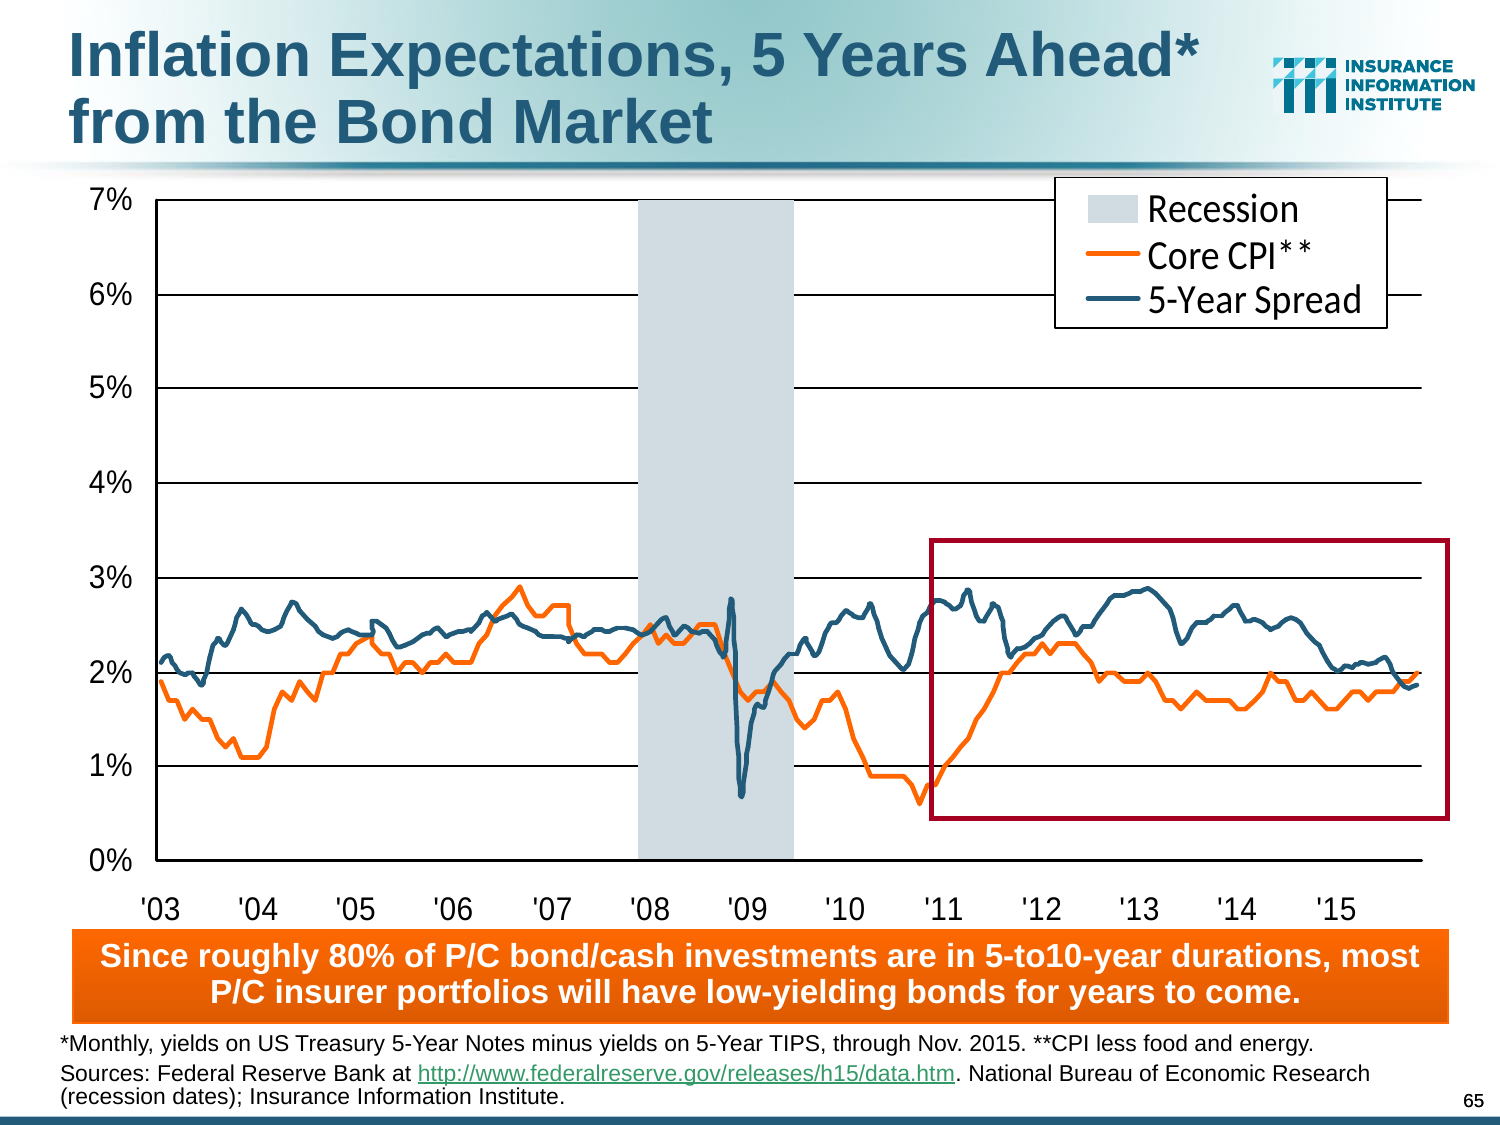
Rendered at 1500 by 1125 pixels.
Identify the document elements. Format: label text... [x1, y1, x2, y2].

picture [0, 0, 1500, 189]
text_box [76, 160, 1455, 955]
text_box Since roughly 80% of P/C bond/cash investments are in 5-to10-year durations, most P/C insurer portfolios will have low-yielding bonds for years to come. [73, 960, 1449, 1024]
title Inflation Expectations, 5 Years Ahead* from the Bond Market [61, 18, 1224, 161]
slide_number 65 [1410, 1091, 1485, 1112]
text_box *Monthly, yields on US Treasury 5-Year Notes minus yields on 5-Year TIPS, through Nov. 2015. **CPI less food and energy. Sources: Federal Reserve Bank at http://www.federalreserve.gov/releases/h15/data.htm. National Bureau of Economic Research (recession dates); Insurance Information Institute. [0, 1033, 1432, 1125]
